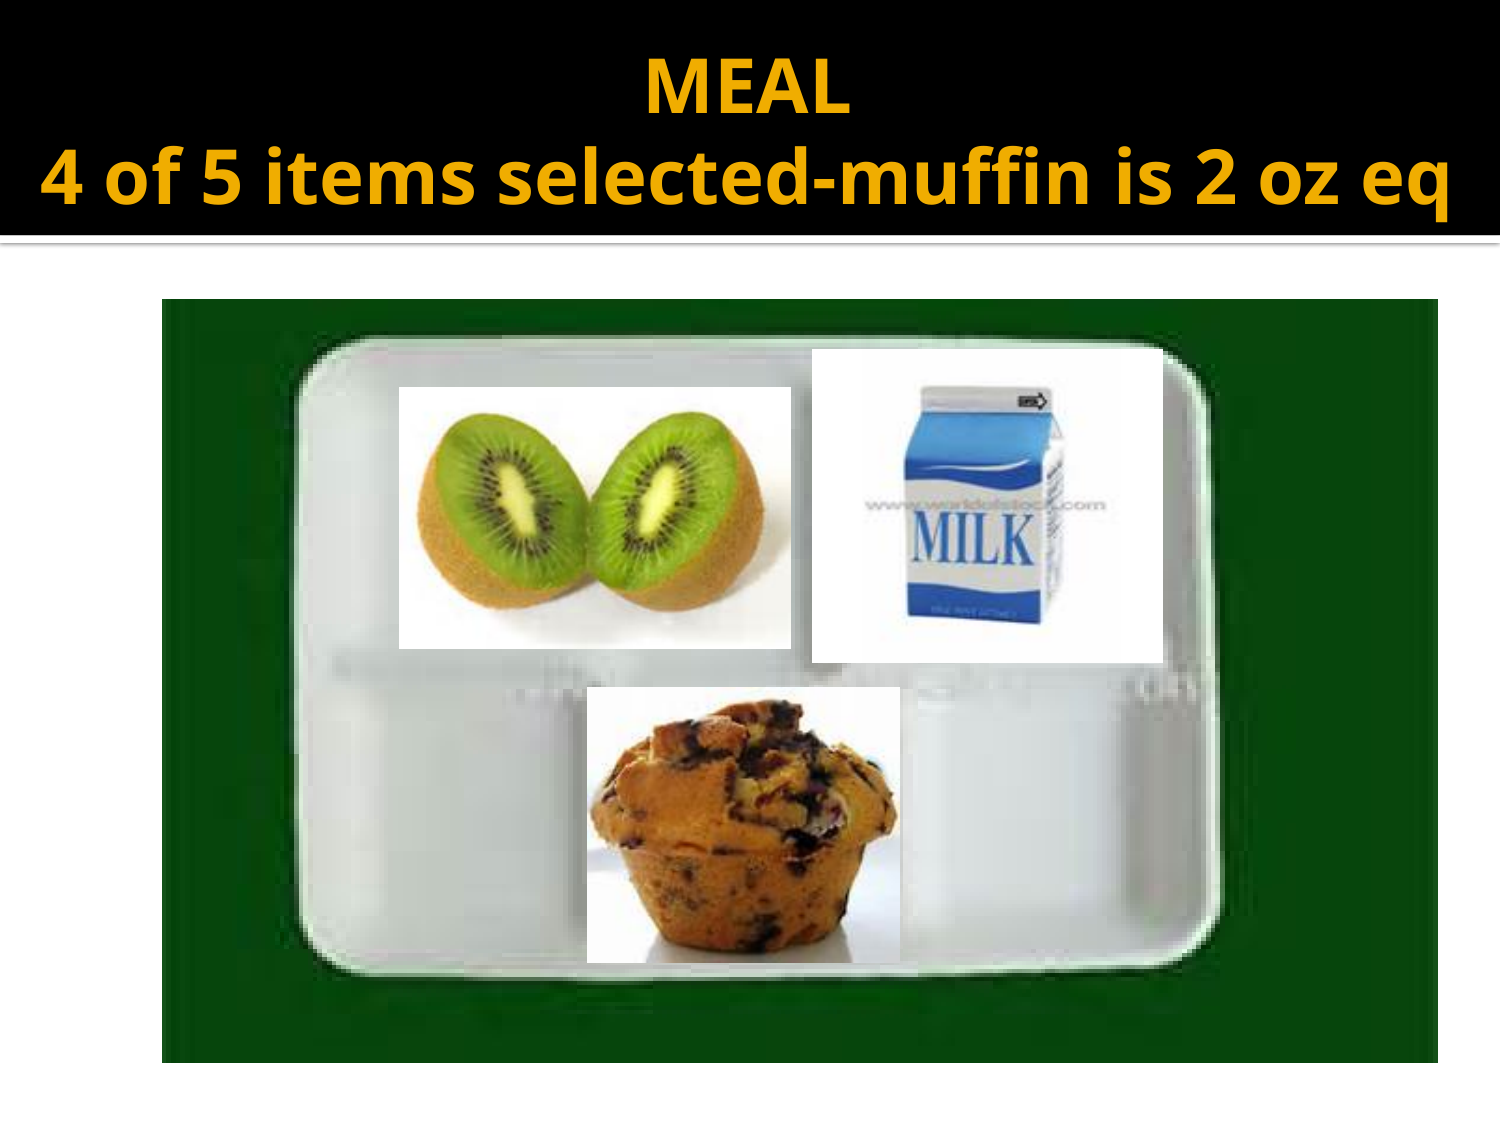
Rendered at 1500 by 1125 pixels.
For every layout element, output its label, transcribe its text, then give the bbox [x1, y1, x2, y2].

picture [812, 349, 1163, 663]
title MEAL 4 of 5 items selected-muffin is 2 oz eq [24, 25, 1463, 231]
picture [587, 687, 900, 963]
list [162, 299, 1438, 1063]
picture [399, 387, 791, 649]
